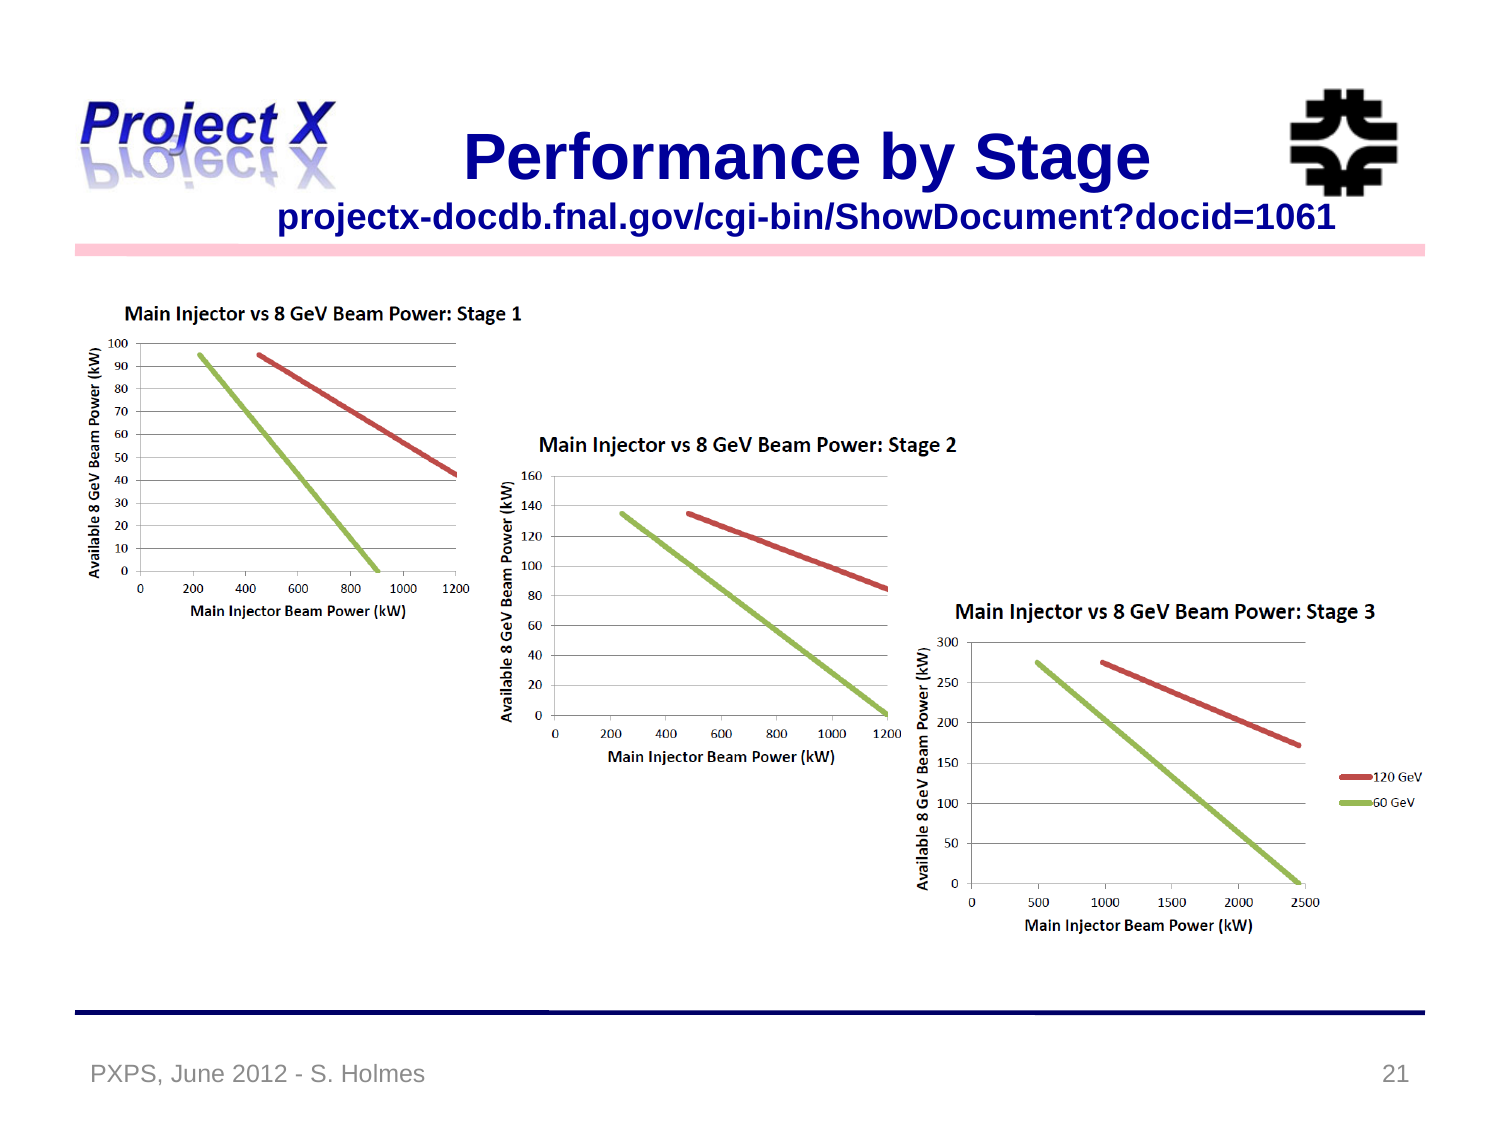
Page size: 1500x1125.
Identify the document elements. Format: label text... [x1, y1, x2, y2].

title Performance by Stage projectx-docdb.fnal.gov/cgi-bin/ShowDocument?docid=1061 [252, 103, 1363, 248]
picture [75, 99, 338, 194]
footer PXPS, June 2012 - S. Holmes [75, 1042, 767, 1103]
picture [1287, 87, 1400, 200]
slide_number 21 [1074, 1042, 1425, 1103]
picture [58, 294, 1440, 956]
